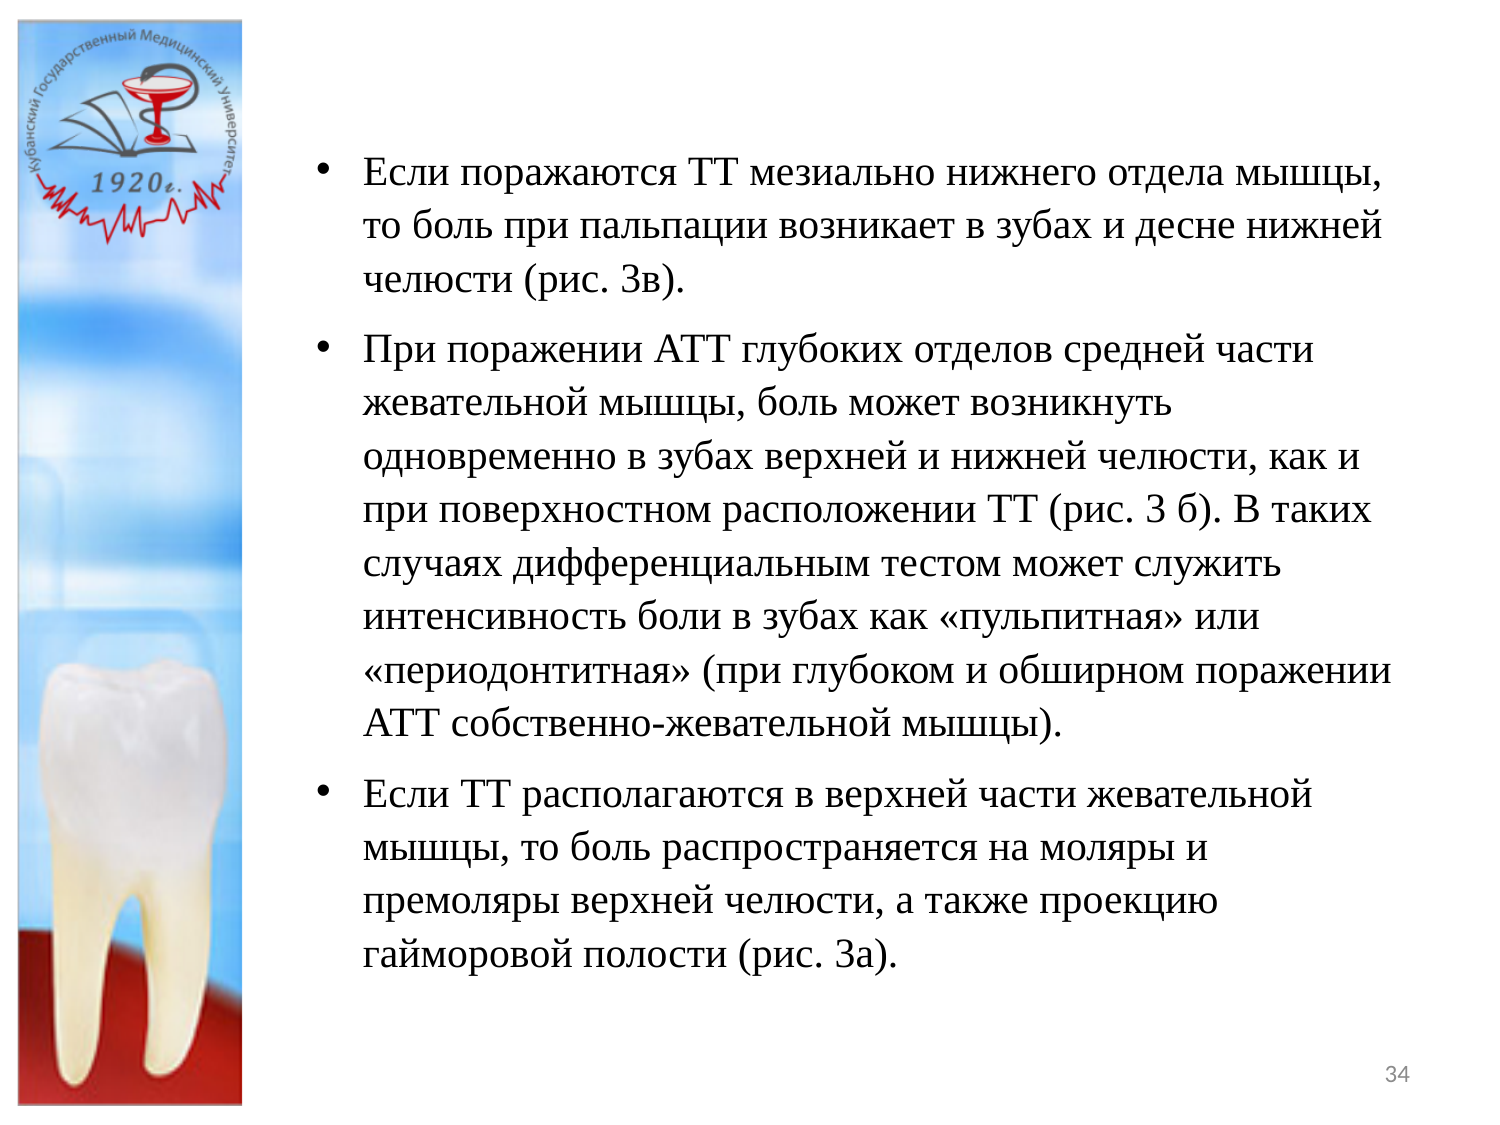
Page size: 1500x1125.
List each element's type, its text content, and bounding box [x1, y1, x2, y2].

picture [17, 18, 243, 1107]
text_box Если поражаются ТТ мезиально нижнего отдела мышцы, то боль при пальпации возникает в зубах и десне нижней челюсти (рис. 3в). При поражении АТТ глубоких отделов средней части жевательной мышцы, боль может возникнуть одновременно в зубах верхней и нижней челюсти, как и при поверхностном расположении ТТ (рис. 3 б). В таких случаях дифференциальным тестом может служить интенсивность боли в зубах как «пульпитная» или «периодонтитная» (при глубоком и обширном поражении АТТ собственно-жевательной мышцы). Если ТТ располагаются в верхней части жевательной мышцы, то боль распространяется на моляры и премоляры верхней челюсти, а также проекцию гайморовой полости (рис. 3а). [301, 132, 1424, 984]
slide_number 34 [1074, 1042, 1425, 1103]
